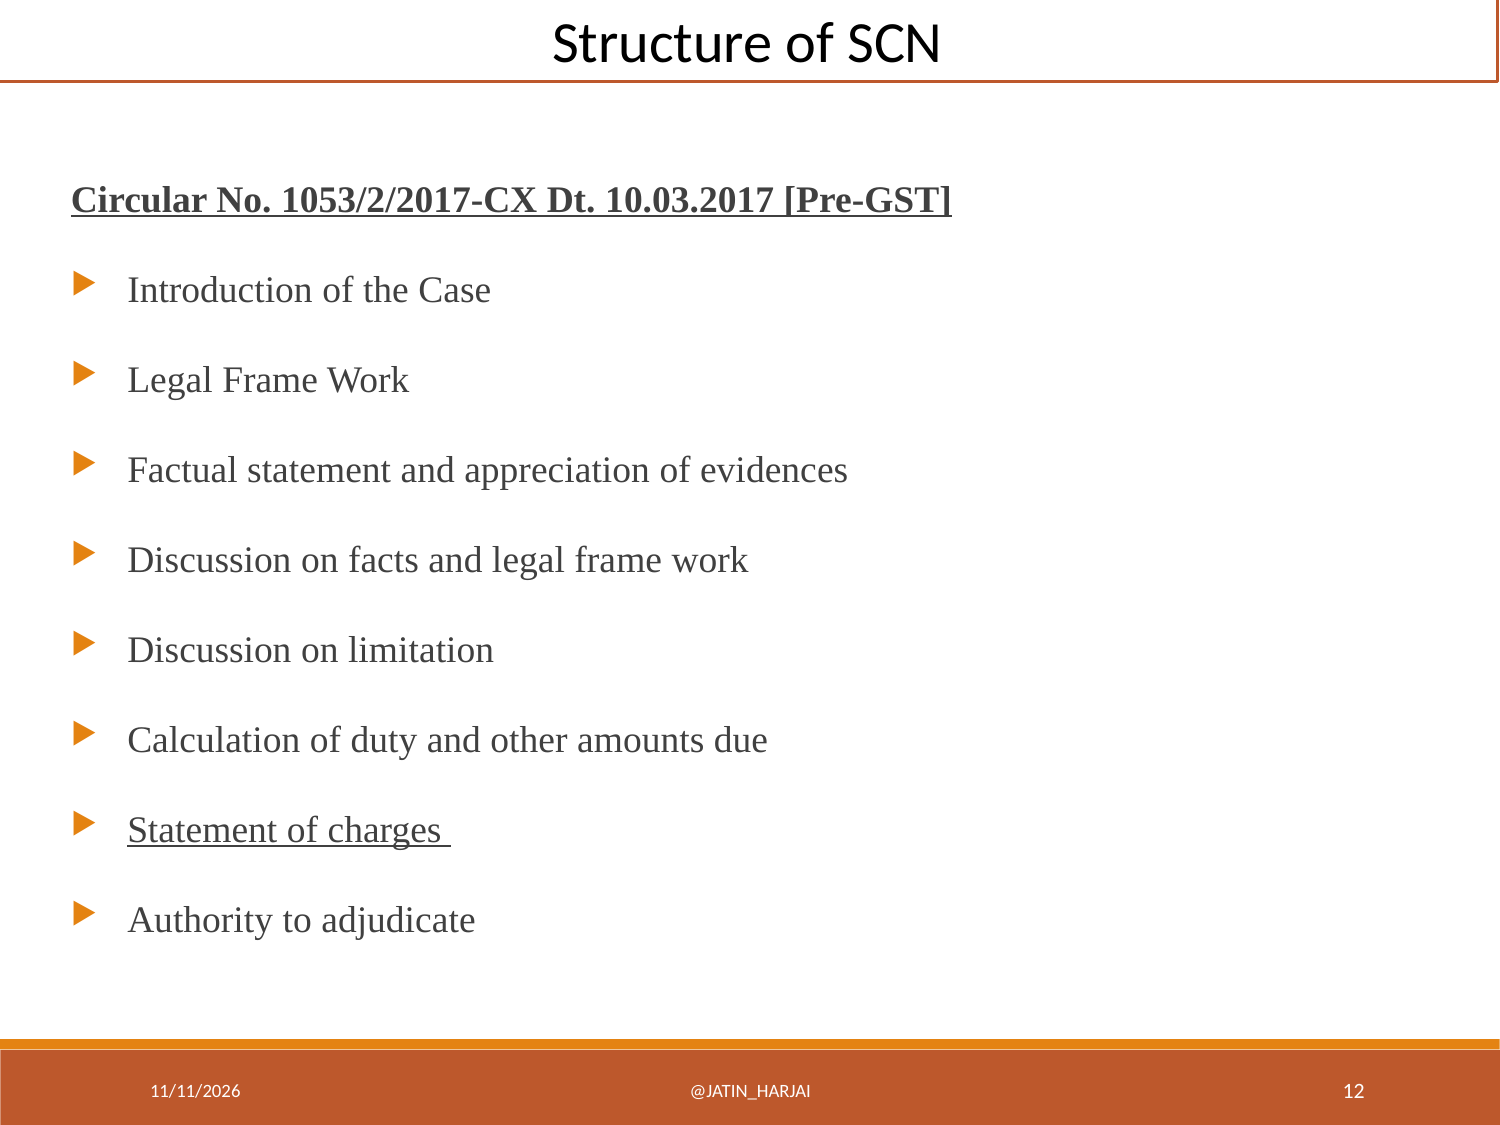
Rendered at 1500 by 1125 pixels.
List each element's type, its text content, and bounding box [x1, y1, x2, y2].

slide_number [135, 1059, 440, 1120]
text_box Circular No. 1053/2/2017-CX Dt. 10.03.2017 [Pre-GST] Introduction of the Case Legal Frame Work Factual statement and appreciation of evidences Discussion on facts and legal frame work Discussion on limitation Calculation of duty and other amounts due Statement of charges Authority to adjudicate [55, 122, 1439, 982]
slide_number 12 [1218, 1059, 1380, 1120]
text_box Structure of SCN [0, 0, 1499, 83]
footer @Jatin_Harjai [453, 1059, 1047, 1120]
